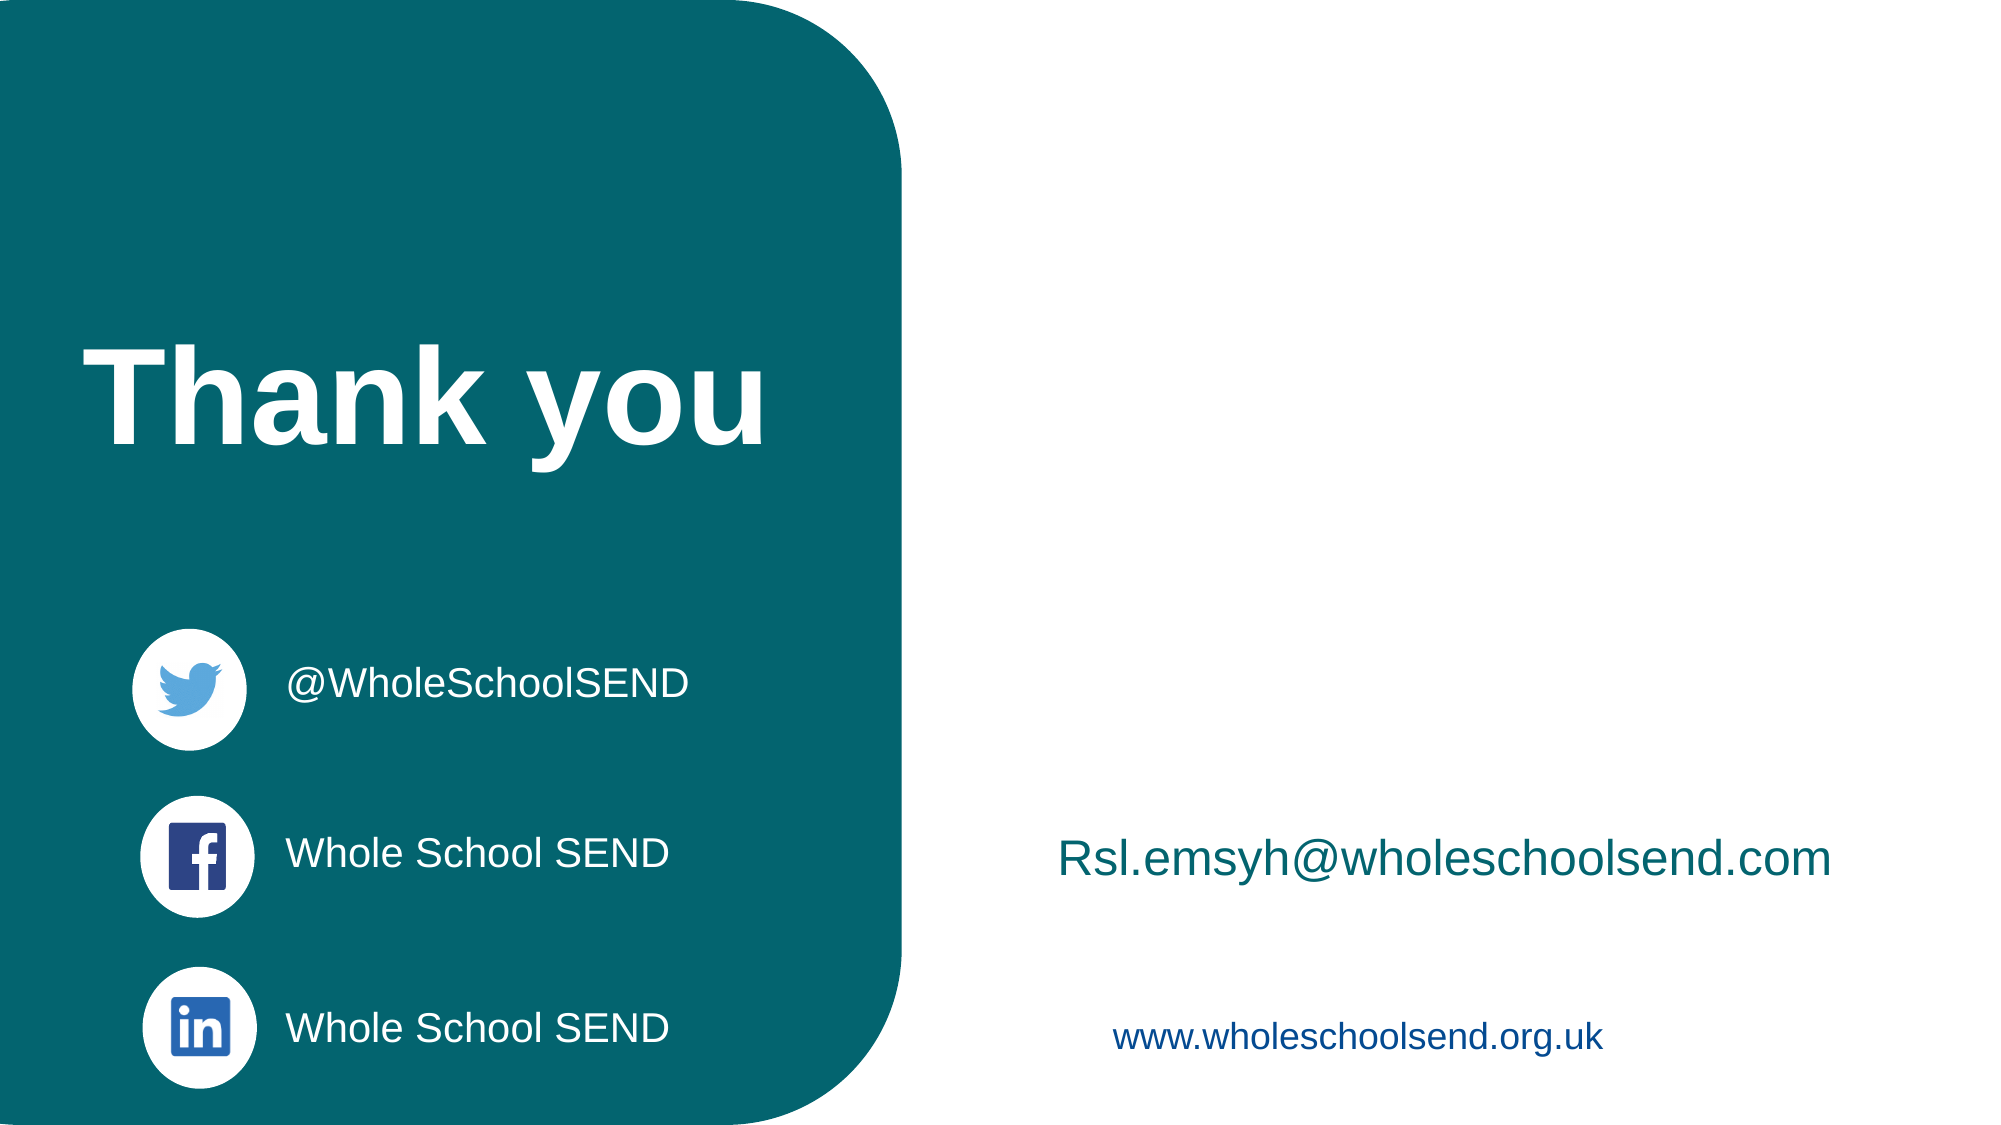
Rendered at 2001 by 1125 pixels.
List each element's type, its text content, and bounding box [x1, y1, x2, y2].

picture [156, 662, 224, 718]
text_box Whole School SEND [270, 993, 843, 1059]
text_box [139, 794, 256, 919]
text_box [0, 0, 903, 1125]
text_box [131, 627, 248, 752]
text_box Rsl.emsyh@wholeschoolsend.com [1042, 818, 1898, 894]
text_box Thank you [0, 300, 854, 480]
picture [167, 821, 228, 893]
text_box Whole School SEND [270, 818, 843, 883]
text_box @WholeSchoolSEND [270, 648, 843, 714]
picture [169, 995, 231, 1058]
text_box www.wholeschoolsend.org.uk [1098, 1004, 1828, 1110]
text_box [141, 965, 258, 1090]
